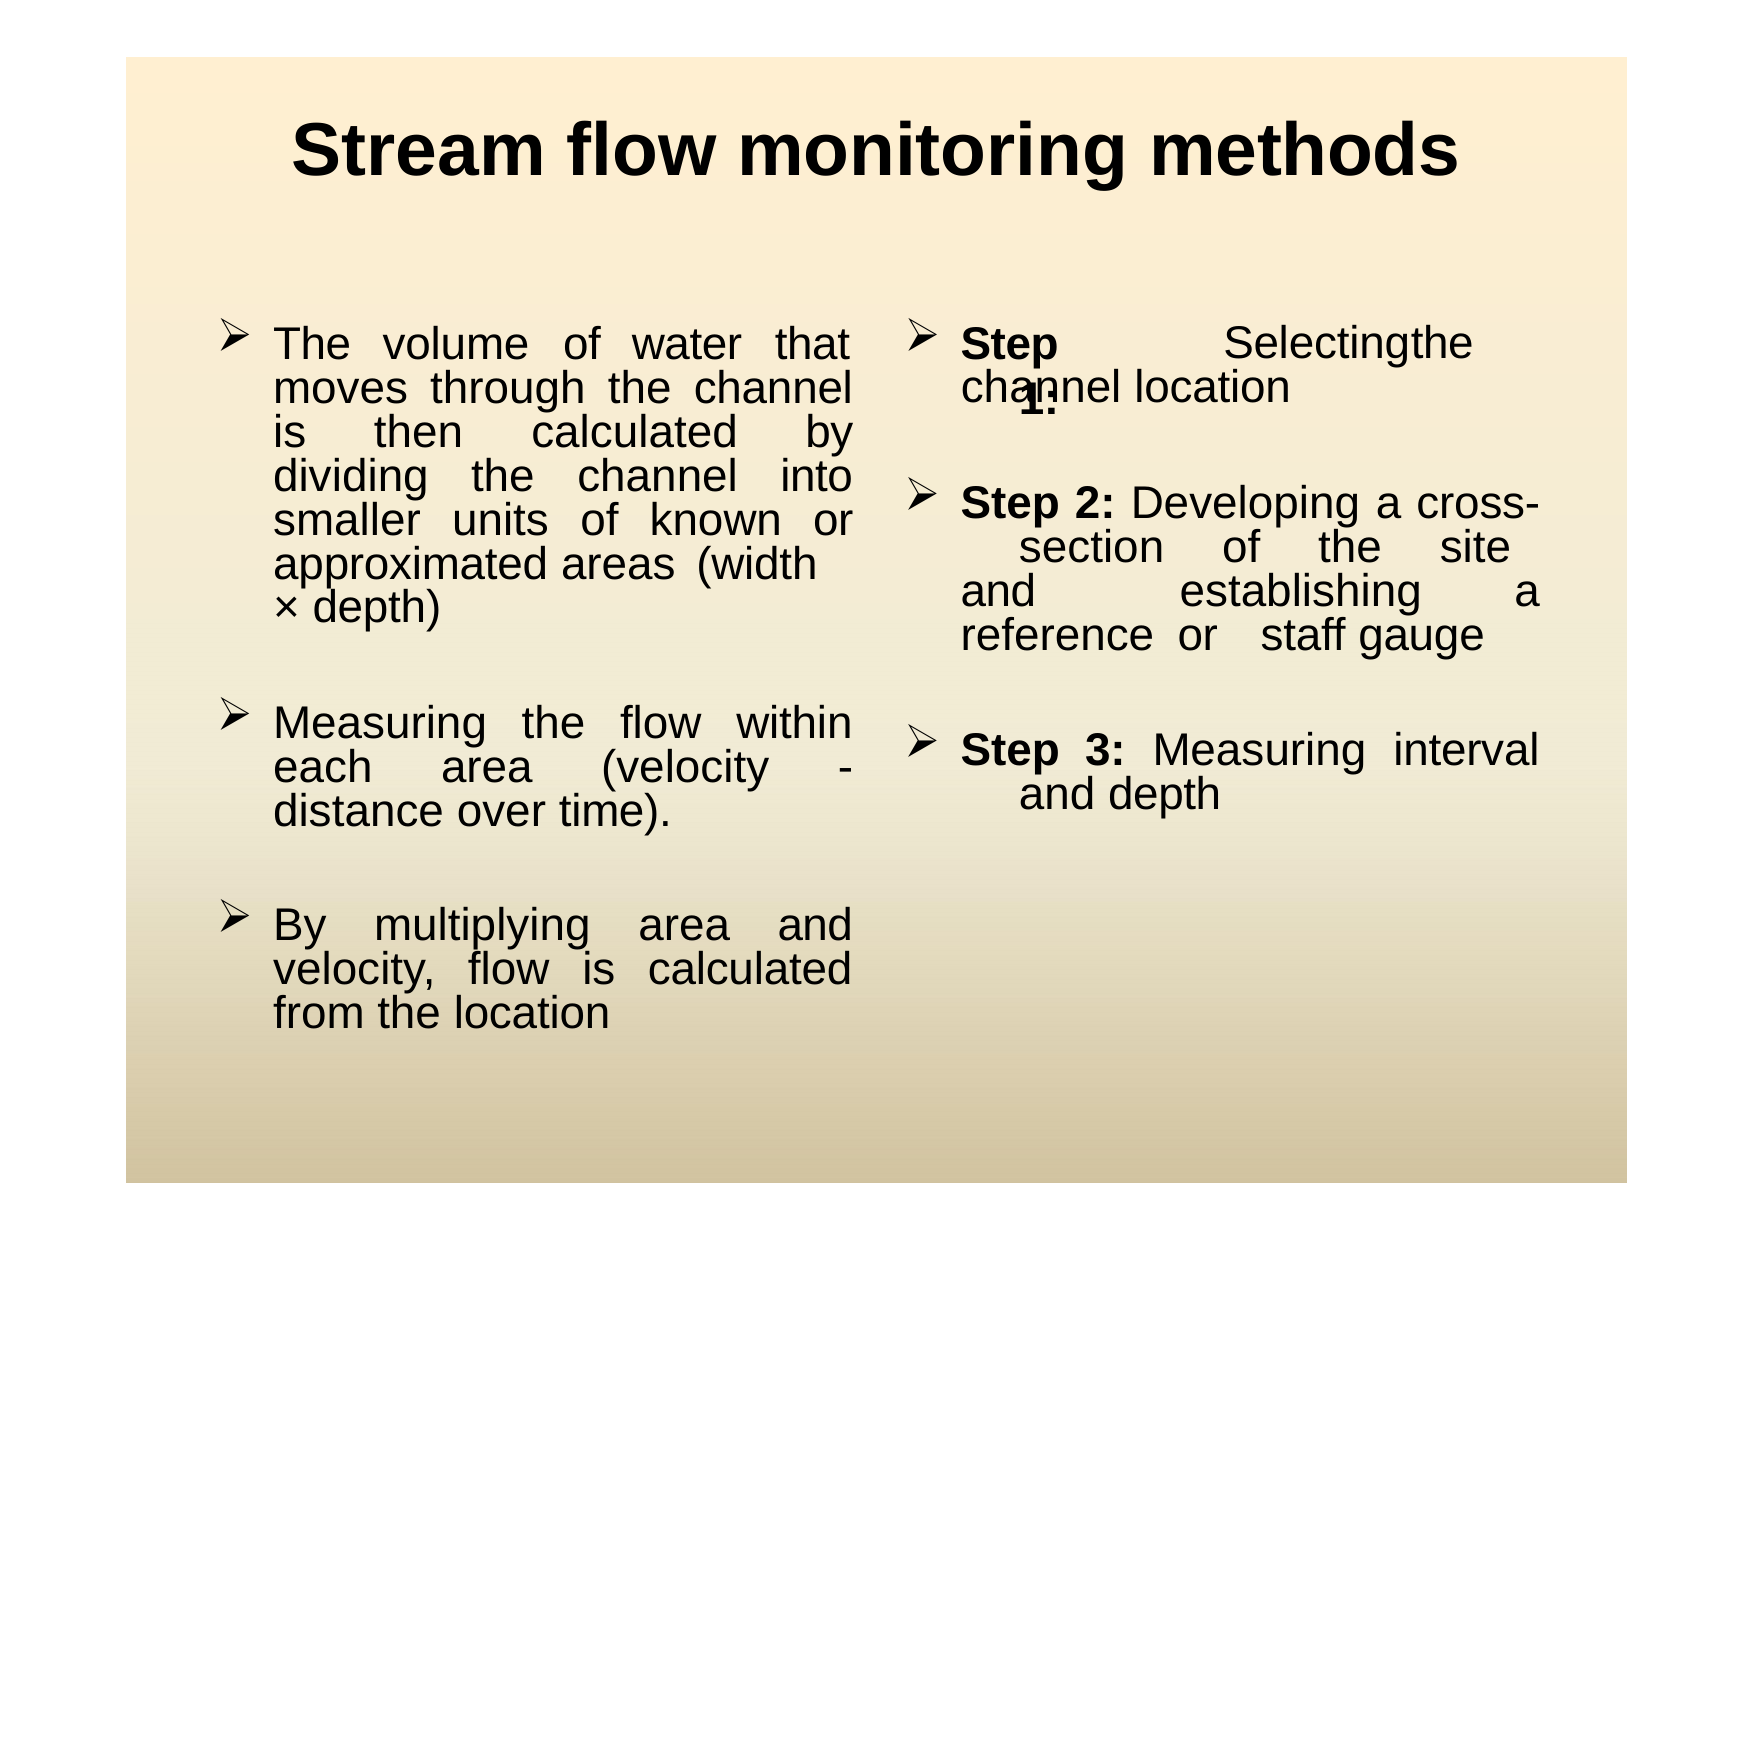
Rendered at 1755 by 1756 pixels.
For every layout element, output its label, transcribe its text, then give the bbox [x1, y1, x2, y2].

title Stream flow monitoring methods [147, 71, 1534, 394]
text_box The [214, 311, 355, 355]
picture [126, 57, 1628, 1183]
text_box volume of water that [380, 311, 852, 355]
text_box Selecting the channel location Step 2: Developing a cross- section of the site and establishing a reference or staff gauge Step 3: Measuring interval and depth [902, 311, 1541, 618]
text_box moves through the channel is then calculated by dividing the channel into smaller units of known or approximated areas (width × depth) Measuring the flow within each area (velocity - distance over time). By multiplying area and velocity, flow is calculated from the location [214, 355, 854, 618]
